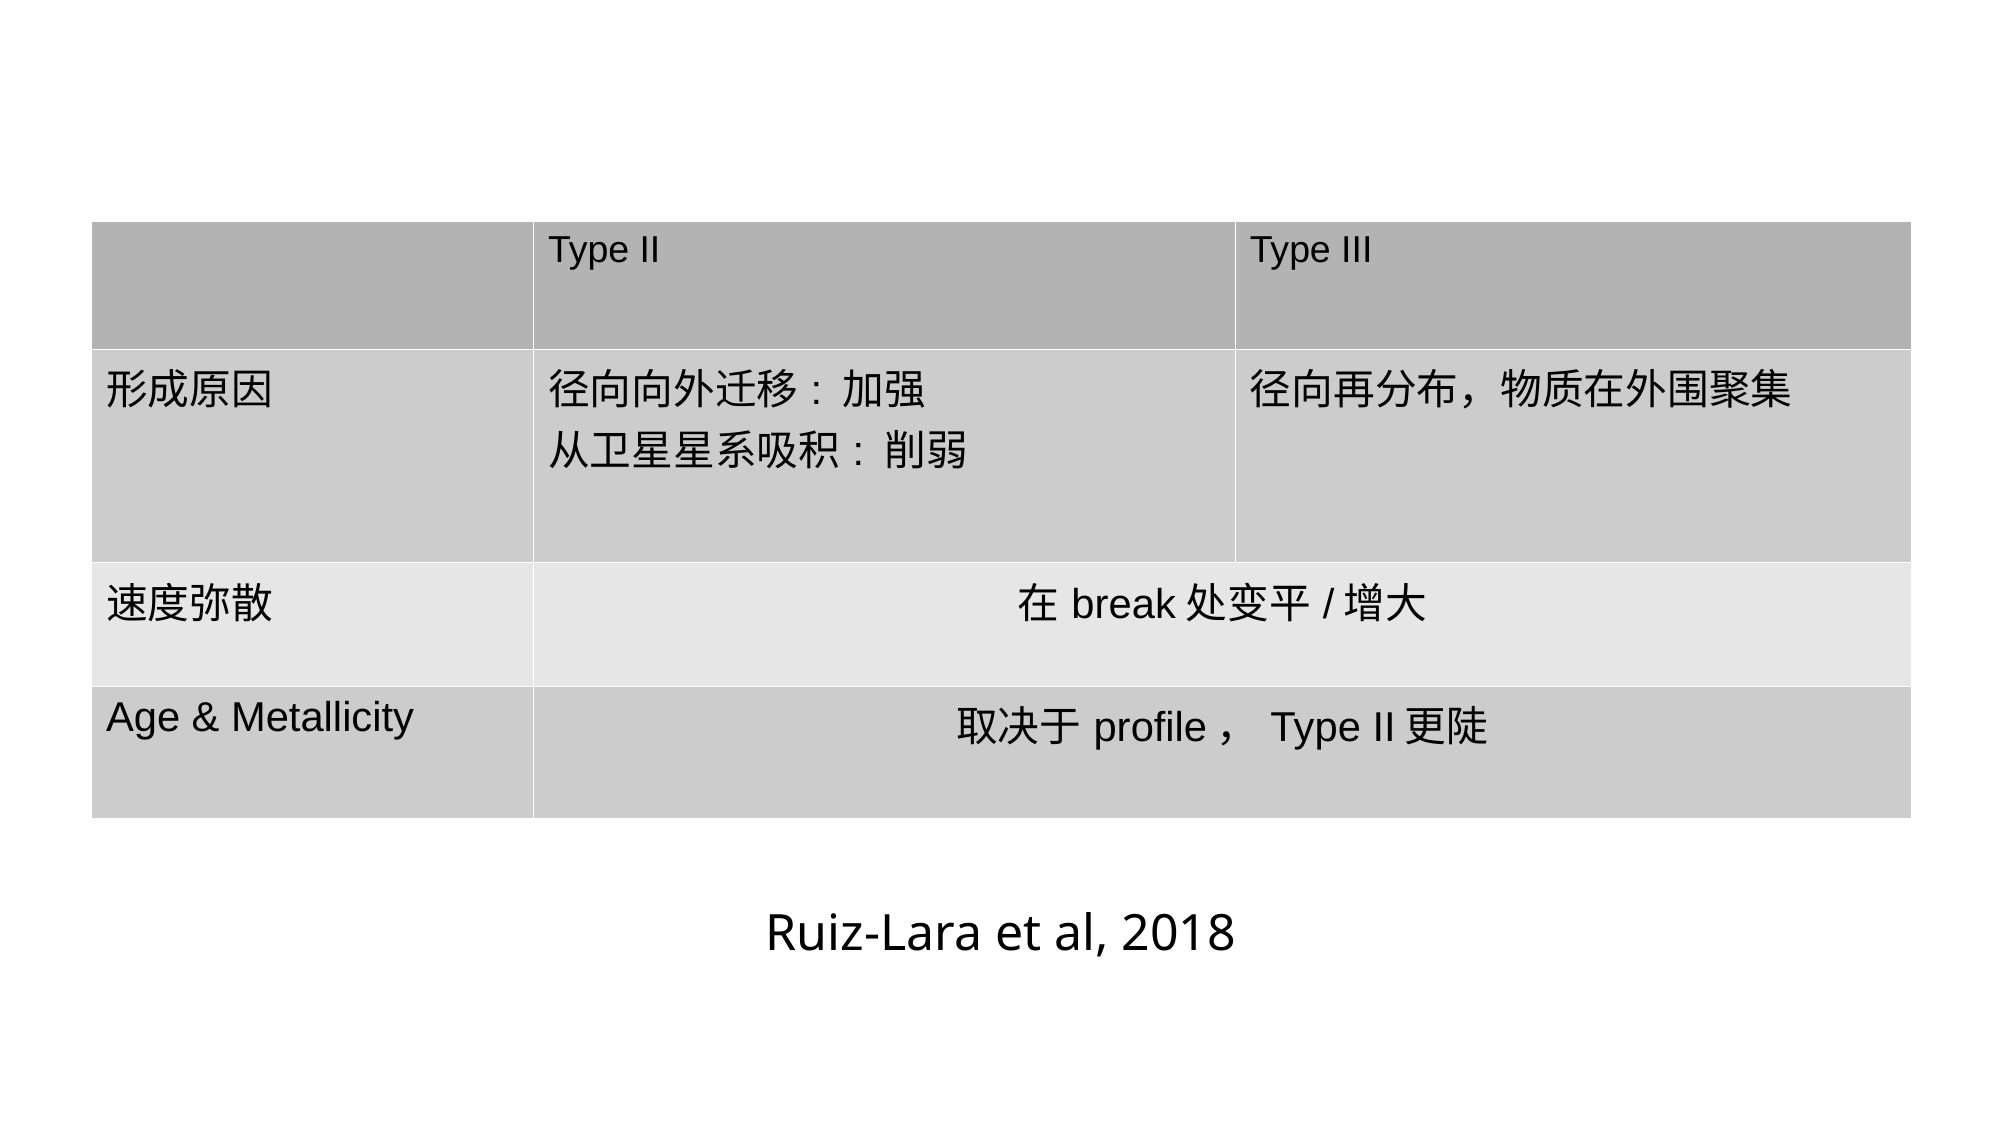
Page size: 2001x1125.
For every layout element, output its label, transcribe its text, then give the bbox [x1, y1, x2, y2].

table_cell 径向向外迁移: 加强 从卫星星系吸积: 削弱 [534, 350, 1235, 562]
table_header Type II [534, 222, 1235, 349]
table_header [92, 222, 533, 349]
text_box Ruiz-Lara et al, 2018 [751, 893, 1850, 1015]
table_cell 在break处变平/增大 [534, 563, 1911, 686]
table_cell 速度弥散 [92, 563, 533, 686]
table_cell Age & Metallicity [92, 687, 533, 818]
table_cell 形成原因 [92, 350, 533, 562]
table_header Type III [1236, 222, 1911, 349]
table_cell 径向再分布，物质在外围聚集 [1236, 350, 1911, 562]
table_cell 取决于profile，Type II更陡 [534, 687, 1911, 818]
